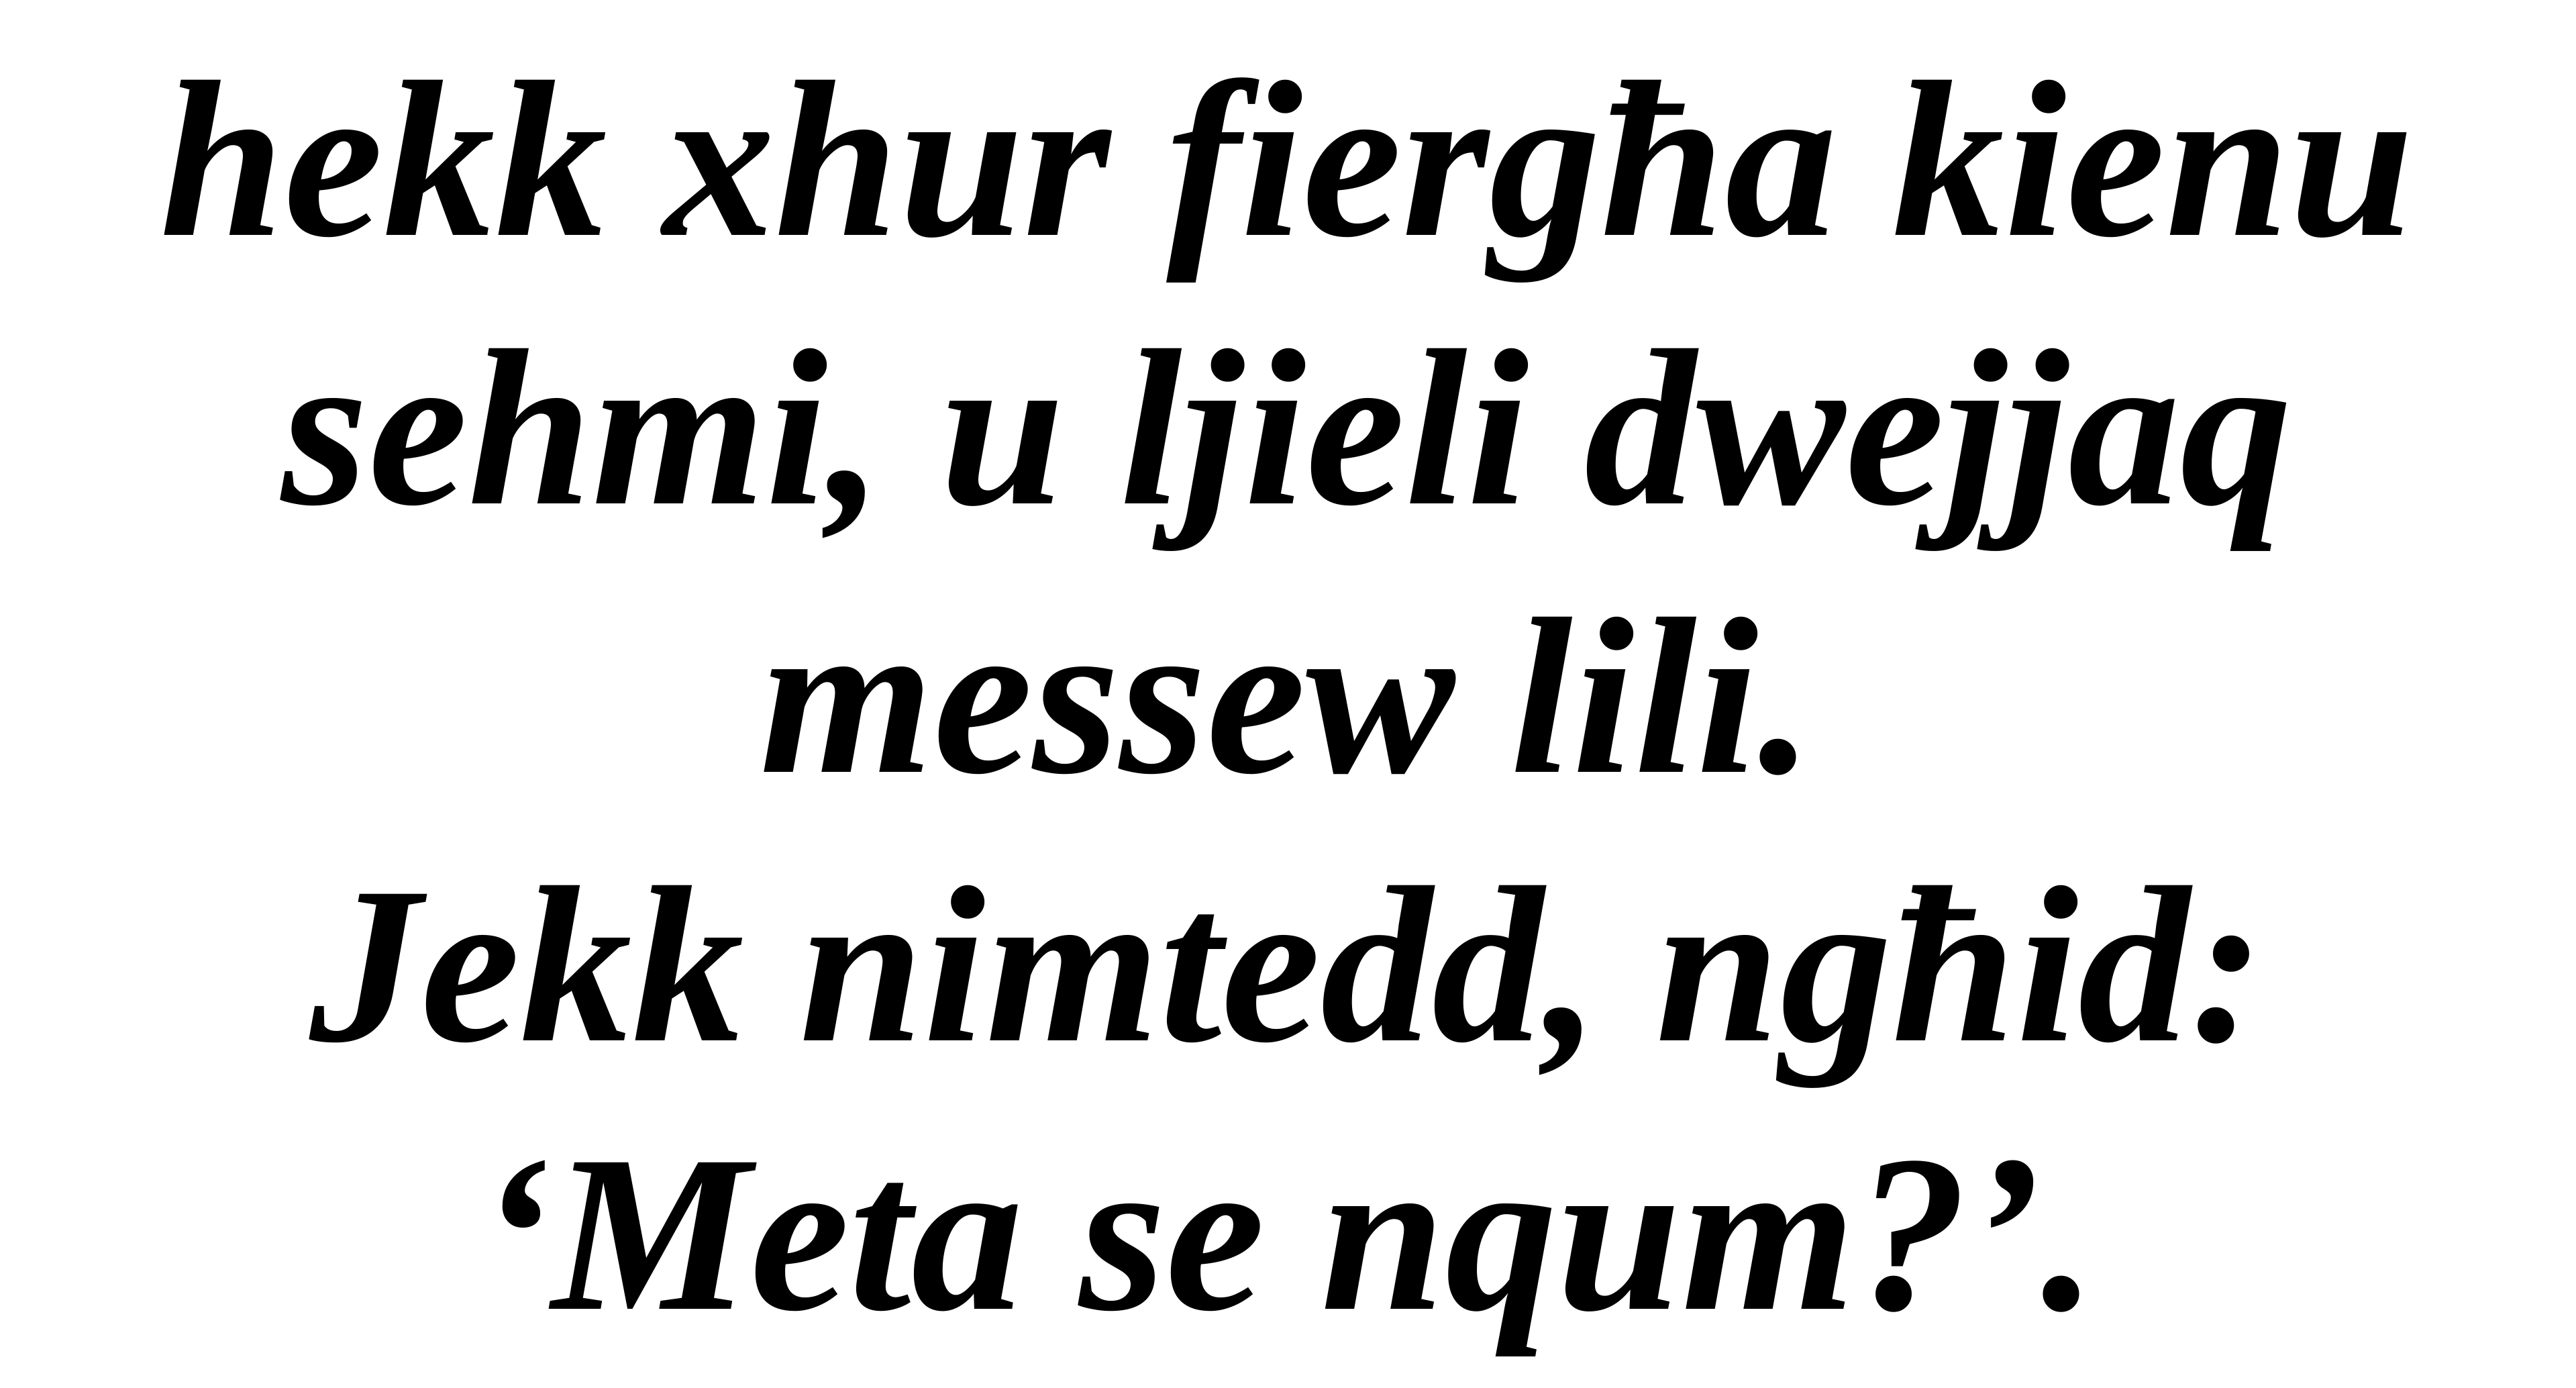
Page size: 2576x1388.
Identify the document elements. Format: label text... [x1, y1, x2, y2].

list hekk xhur fiergħa kienu sehmi, u ljieli dwejjaq messew lili. Jekk nimtedd, ngħid: ‘Meta se nqum?’. [39, 0, 2536, 1388]
